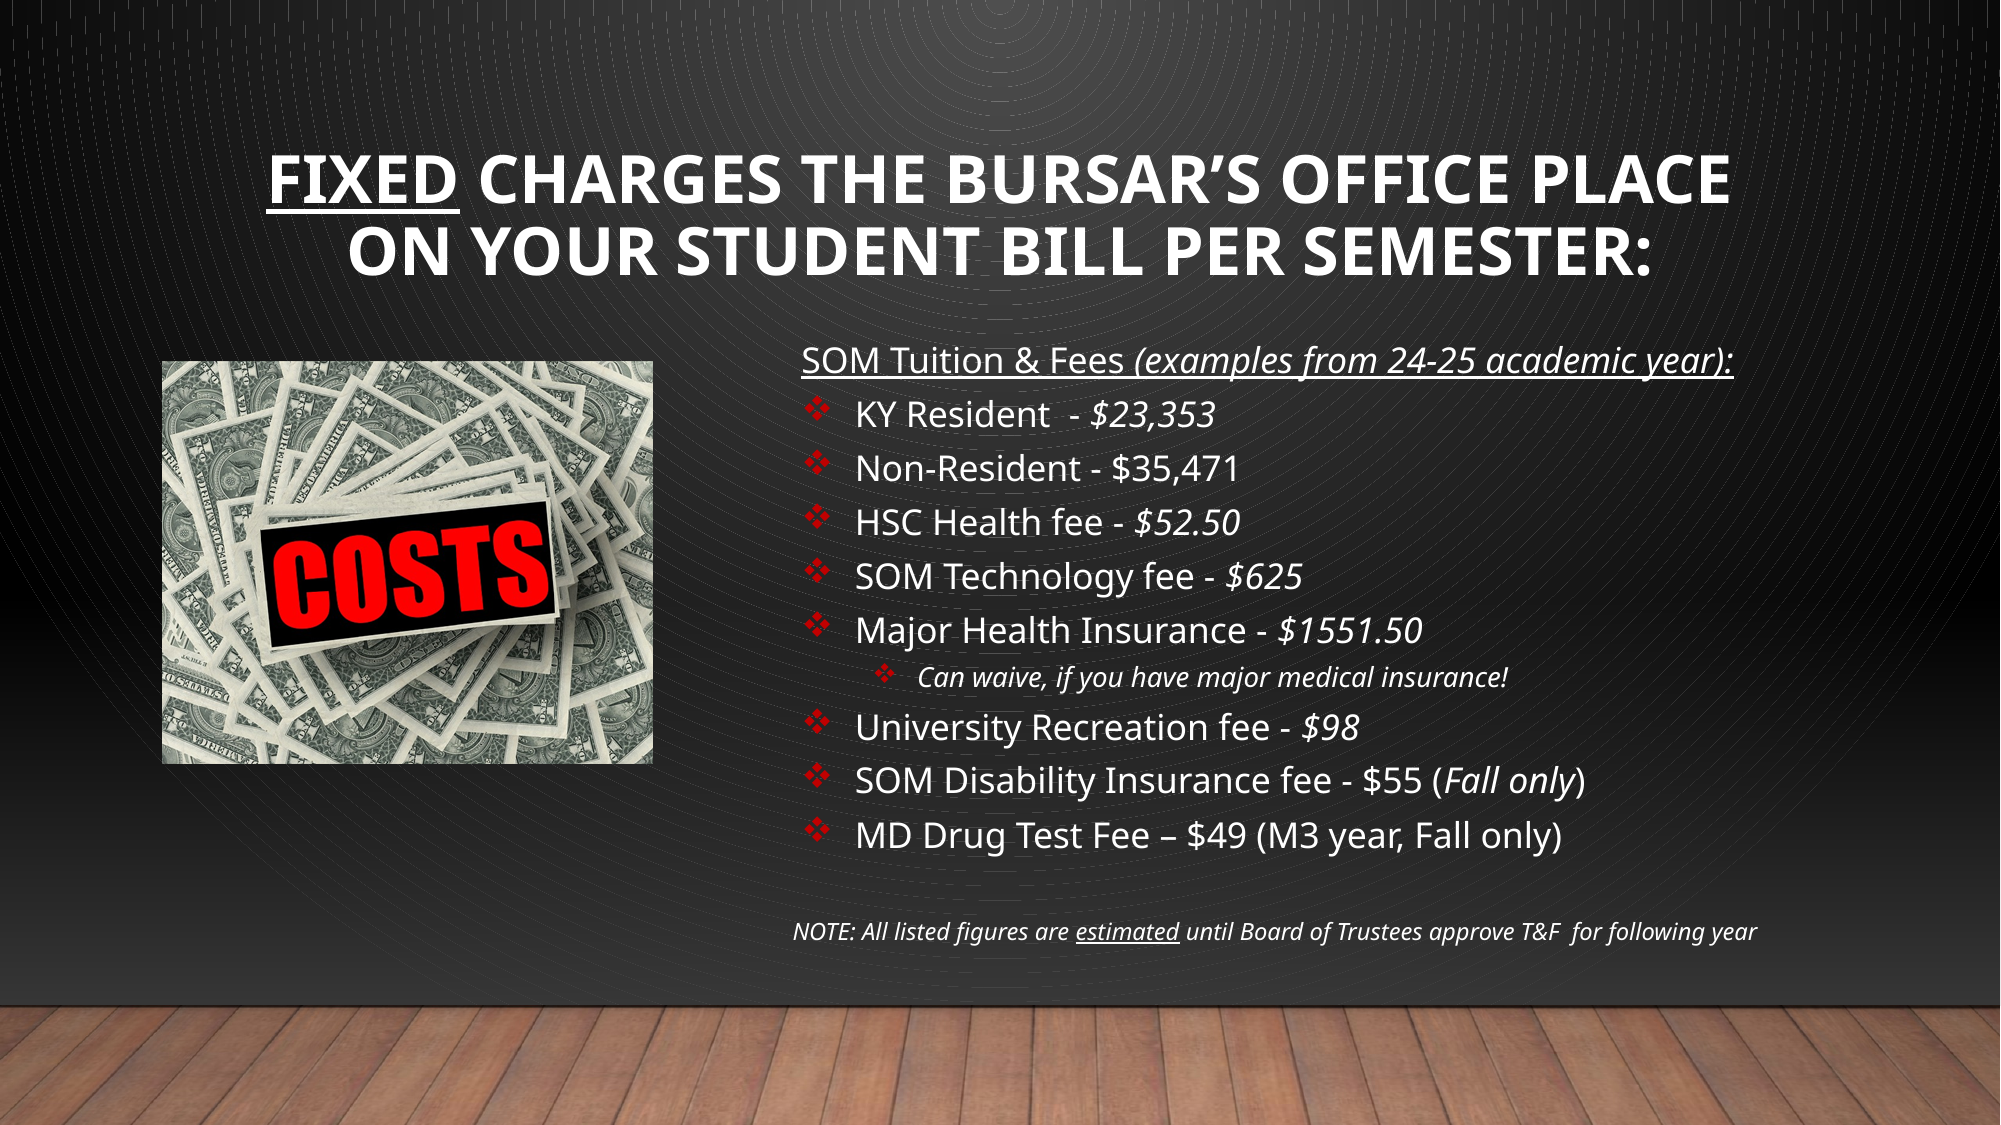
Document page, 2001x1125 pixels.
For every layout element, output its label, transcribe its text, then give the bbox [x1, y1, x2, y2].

picture [0, 1005, 2000, 1125]
text_box SOM Tuition & Fees (examples from 24-25 academic year): KY Resident - $23,353 Non-Resident - $35,471 HSC Health fee - $52.50 SOM Technology fee - $625 Major Health Insurance - $1551.50 Can waive, if you have major medical insurance! University Recreation fee - $98 SOM Disability Insurance fee - $55 (Fall only) MD Drug Test Fee – $49 (M3 year, Fall only) NOTE: All listed figures are estimated until Board of Trustees approve T&F for following year [777, 326, 1856, 955]
title Fixed Charges the Bursar’s Office place on your Student bill Per semester: [238, 131, 1763, 305]
picture [161, 360, 654, 765]
